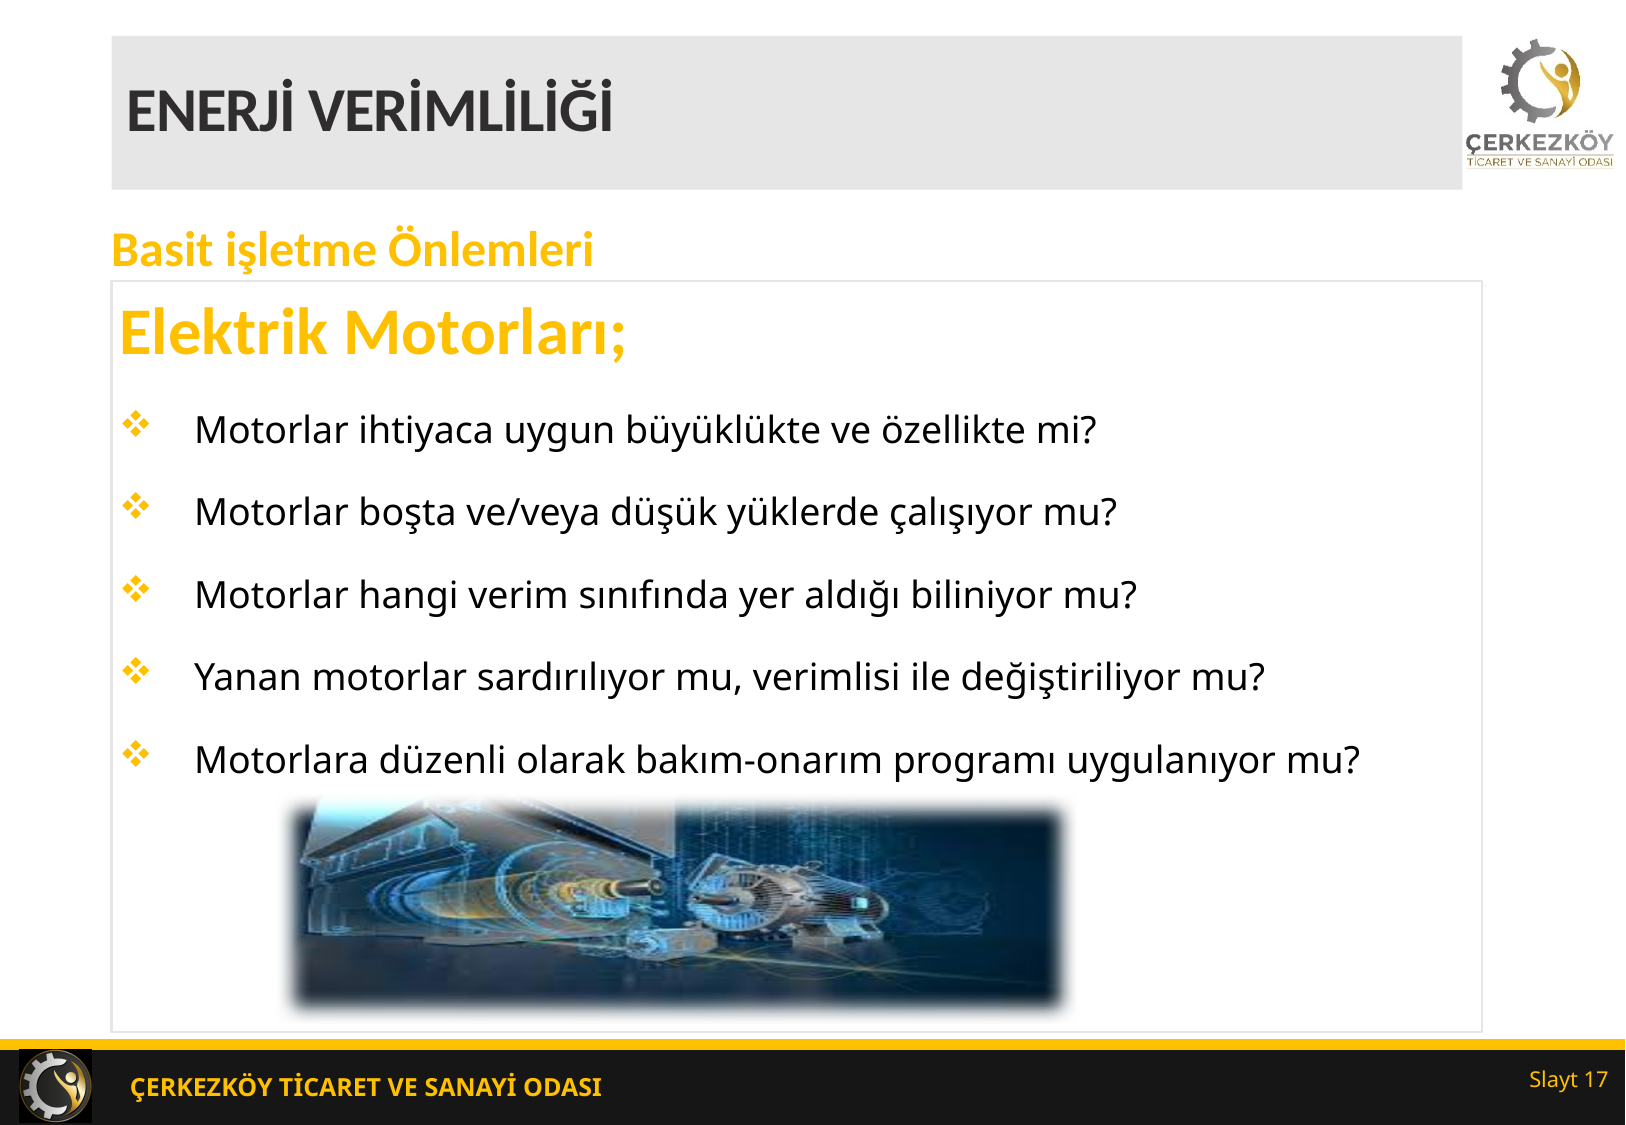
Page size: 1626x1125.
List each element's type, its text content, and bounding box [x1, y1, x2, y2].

slide_number Slayt 17 [1448, 1050, 1624, 1111]
footer ÇERKEZKÖY TİCARET VE SANAYİ ODASI [101, 1056, 662, 1117]
picture [1461, 28, 1618, 172]
picture [275, 792, 1079, 1025]
title ENERJİ VERİMLİLİĞİ [111, 35, 1463, 191]
text_box Basit işletme Önlemleri [111, 215, 1420, 281]
list Elektrik Motorları; Motorlar ihtiyaca uygun büyüklükte ve özellikte mi? Motorlar boşta ve/veya düşük yüklerde çalışıyor mu? Motorlar hangi verim sınıfında yer aldığı biliniyor mu? Yanan motorlar sardırılıyor mu, verimlisi ile değiştiriliyor mu? Motorlara düzenli olarak bakım-onarım programı uygulanıyor mu? [110, 280, 1483, 1033]
picture [18, 1049, 93, 1124]
